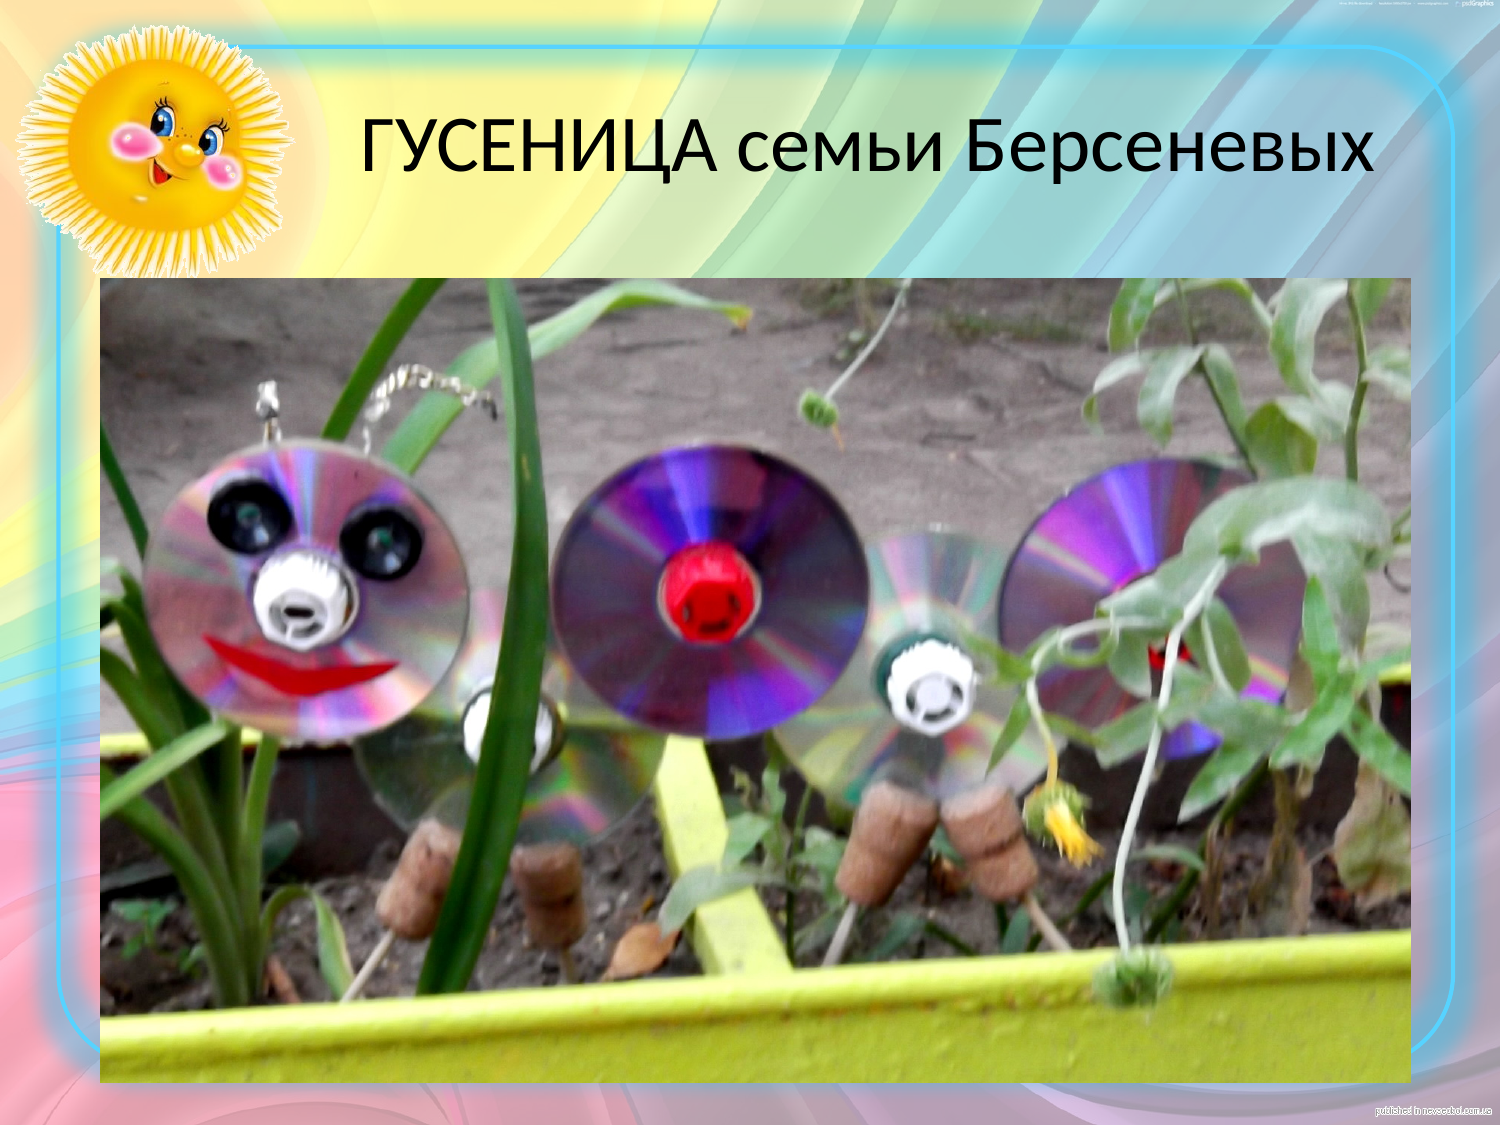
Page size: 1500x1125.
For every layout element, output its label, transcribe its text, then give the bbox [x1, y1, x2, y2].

picture [11, 11, 1411, 1083]
title ГУСЕНИЦА семьи Берсеневых [312, 45, 1425, 233]
